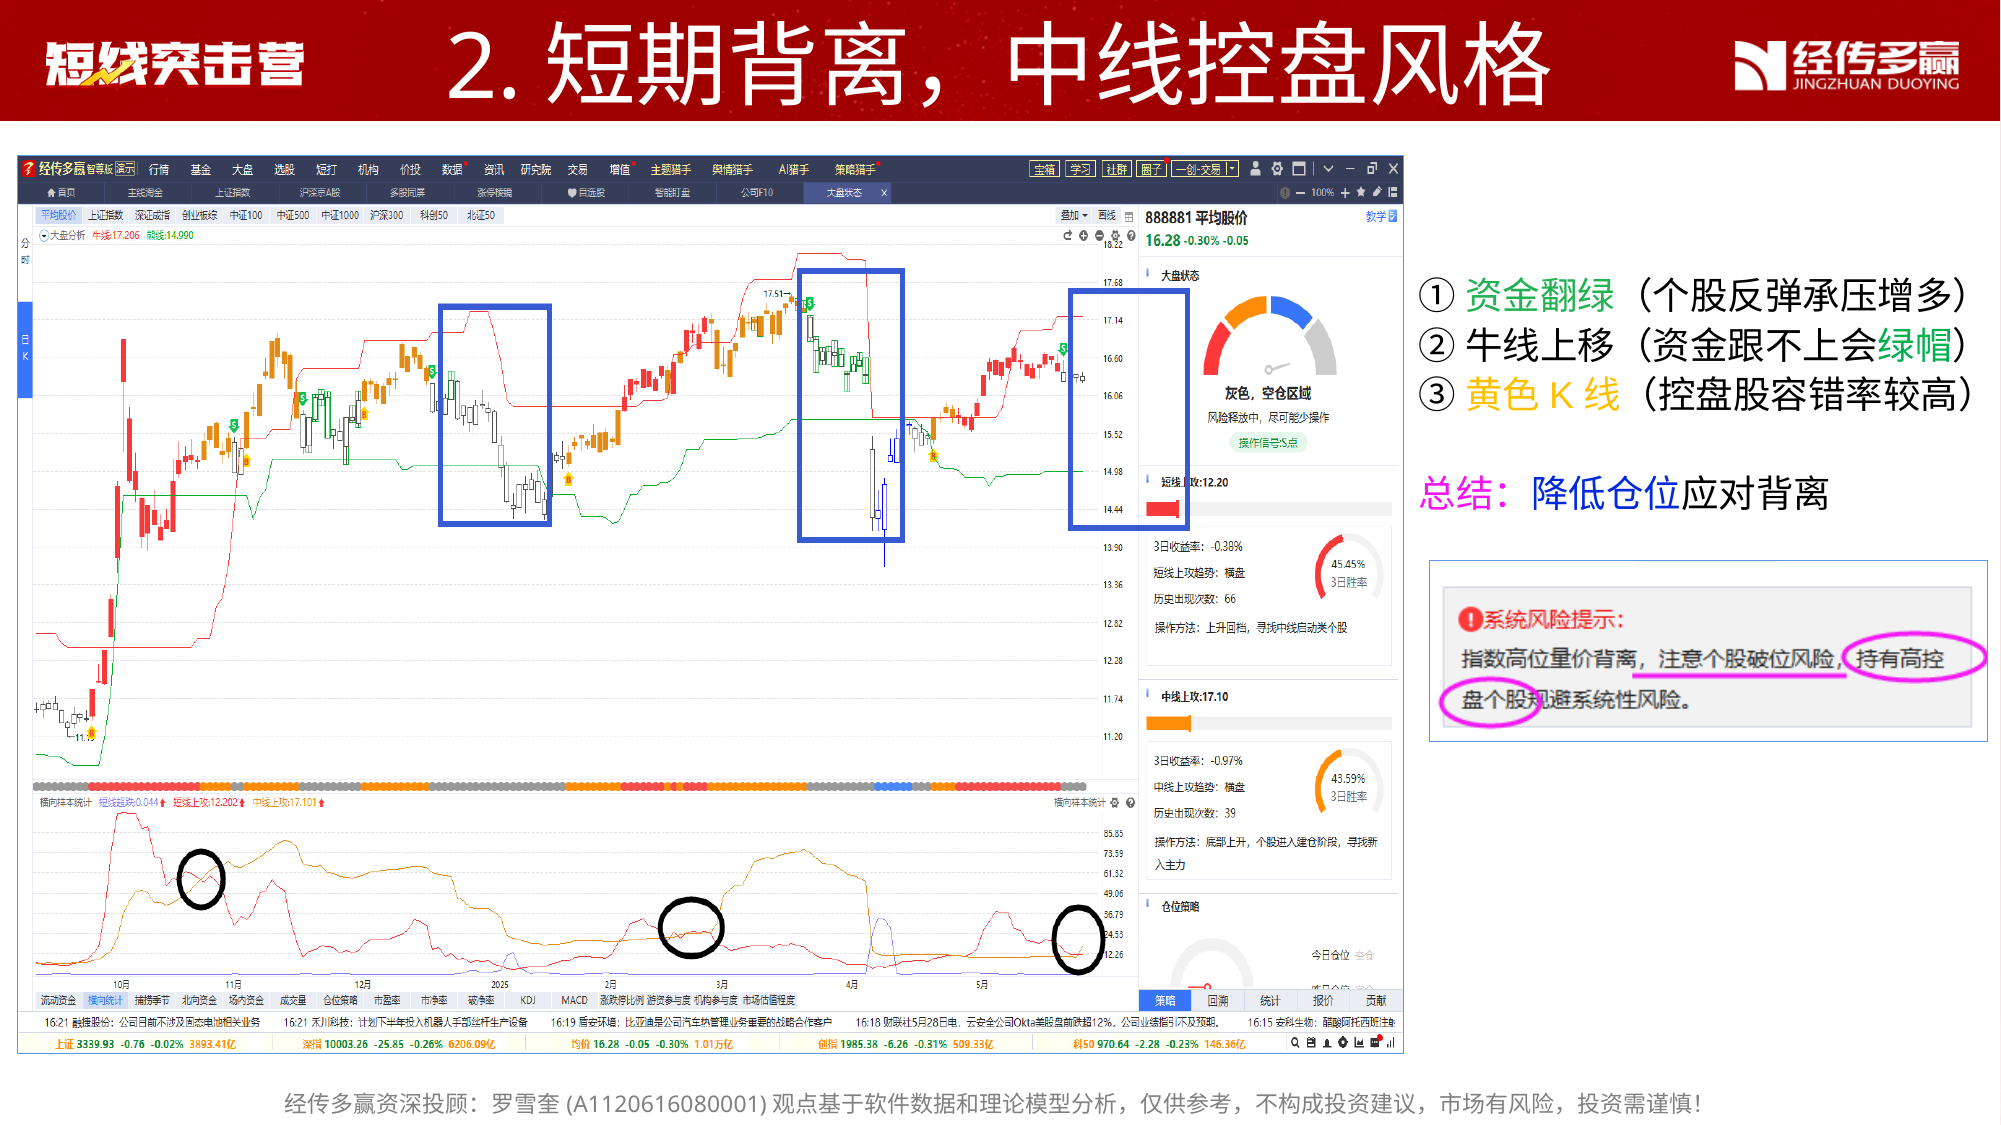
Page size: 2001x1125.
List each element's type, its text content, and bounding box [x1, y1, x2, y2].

picture [0, 0, 260, 121]
text_box ①资金翻绿（个股反弹承压增多） ②牛线上移（资金跟不上会绿帽） ③黄色K线（控盘股容错率较高） 总结：降低仓位应对背离 [1405, 260, 2000, 523]
text_box 2.短期背离，中线控盘风格 [260, 0, 1739, 125]
picture [17, 155, 1405, 1054]
picture [1429, 560, 1988, 742]
picture [1739, 0, 2001, 121]
